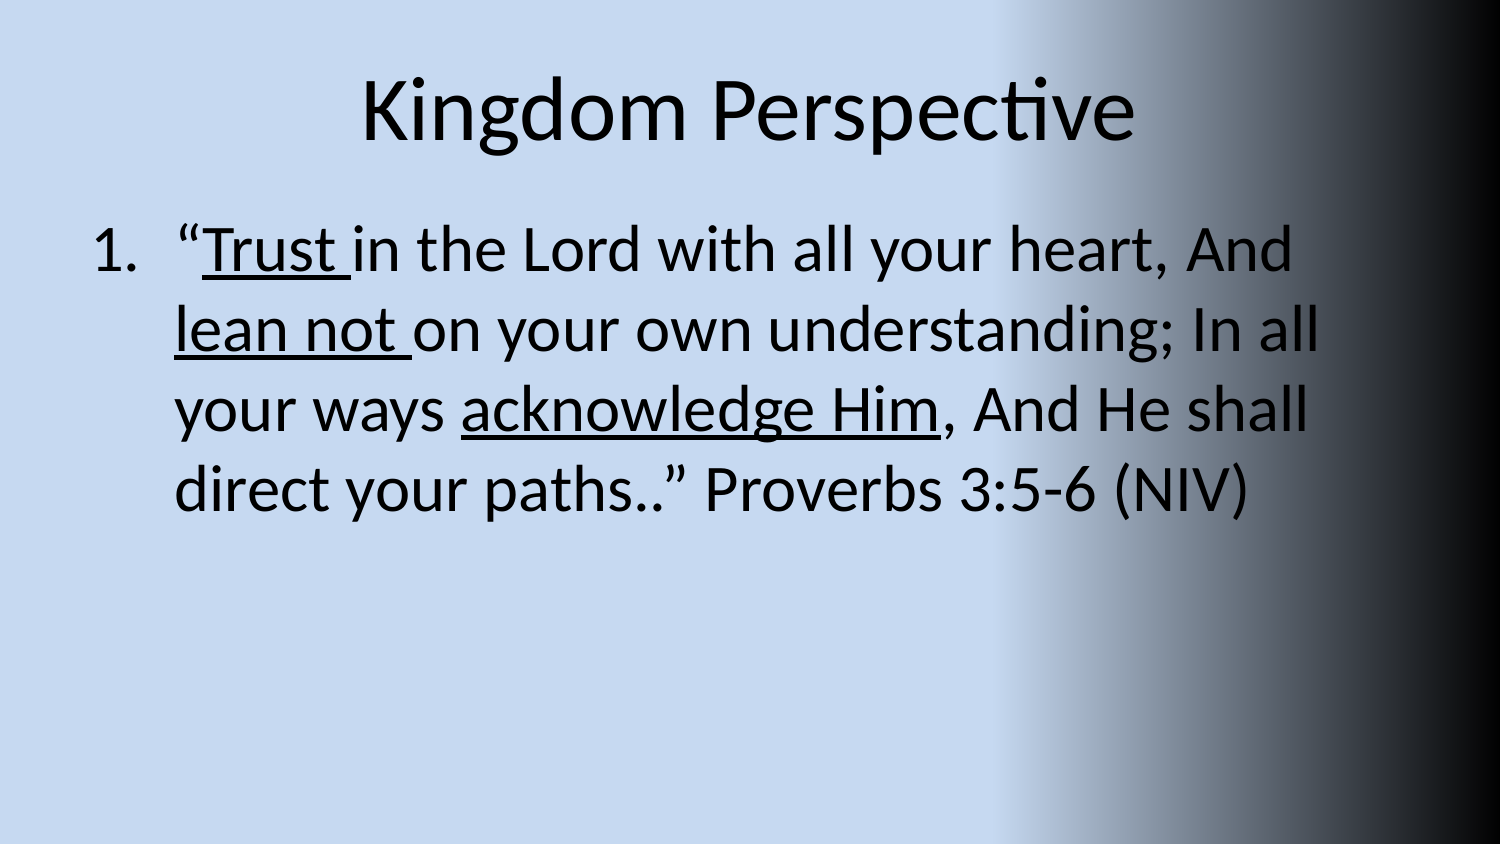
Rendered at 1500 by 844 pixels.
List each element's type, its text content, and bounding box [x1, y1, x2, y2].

list “Trust in the Lord with all your heart, And lean not on your own understanding; In all your ways acknowledge Him, And He shall direct your paths..” Proverbs 3:5-6 (NIV) [75, 196, 1425, 754]
title Kingdom Perspective [75, 33, 1425, 175]
